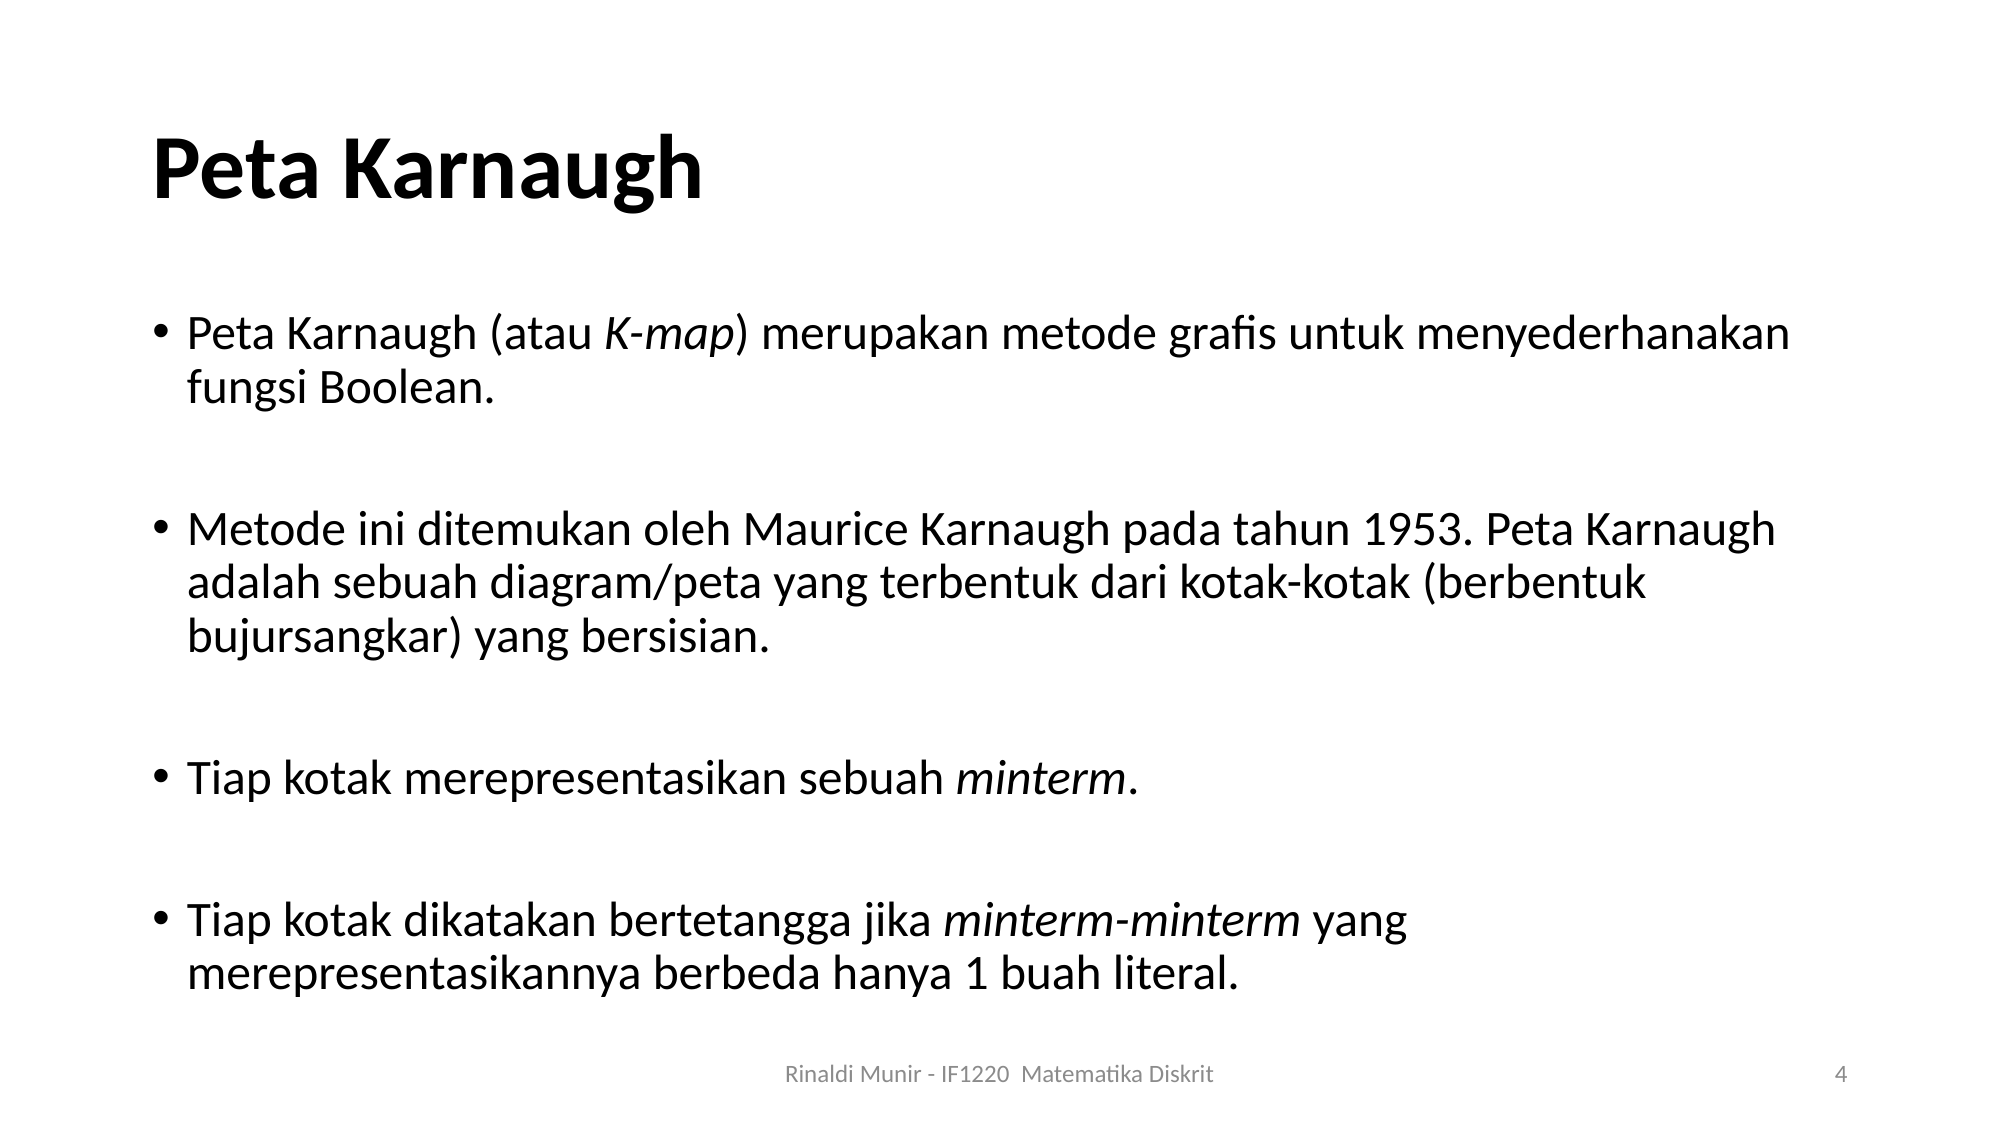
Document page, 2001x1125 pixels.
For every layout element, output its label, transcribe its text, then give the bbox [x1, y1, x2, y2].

title Peta Karnaugh [137, 59, 1863, 278]
footer Rinaldi Munir - IF1220 Matematika Diskrit [662, 1042, 1338, 1103]
list Peta Karnaugh (atau K-map) merupakan metode grafis untuk menyederhanakan fungsi Boolean. Metode ini ditemukan oleh Maurice Karnaugh pada tahun 1953. Peta Karnaugh adalah sebuah diagram/peta yang terbentuk dari kotak-kotak (berbentuk bujursangkar) yang bersisian. Tiap kotak merepresentasikan sebuah minterm. Tiap kotak dikatakan bertetangga jika minterm-minterm yang merepresentasikannya berbeda hanya 1 buah literal. [137, 299, 1863, 1014]
slide_number 4 [1412, 1042, 1863, 1103]
